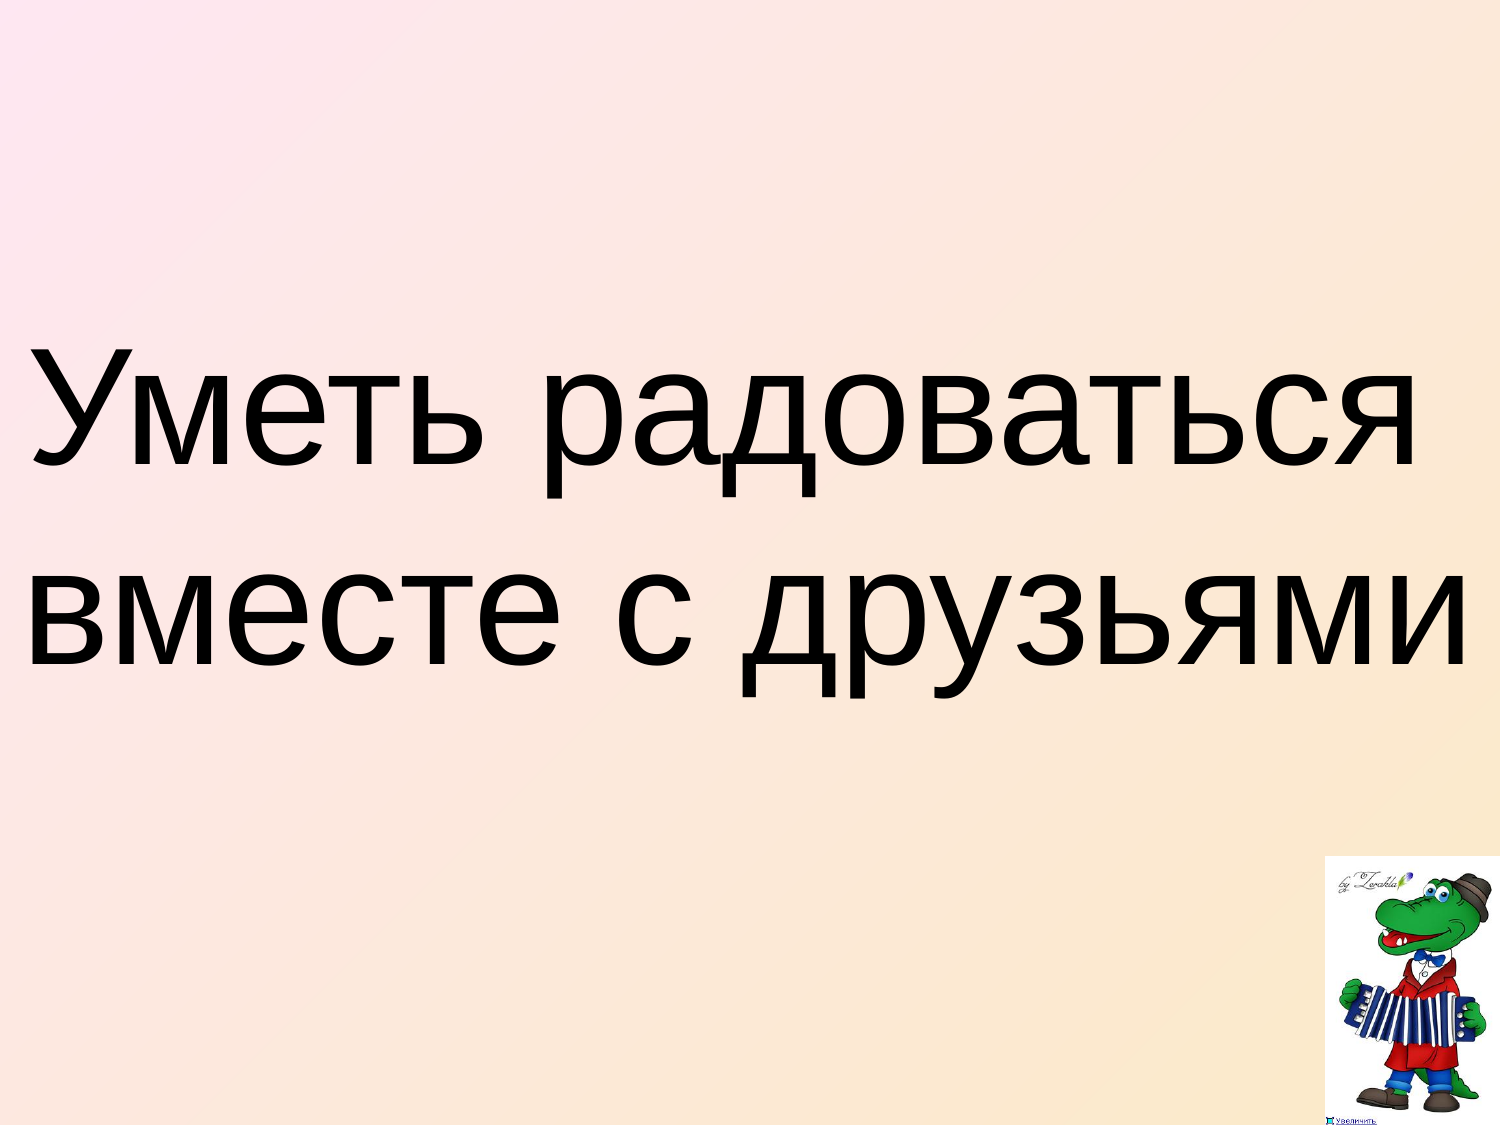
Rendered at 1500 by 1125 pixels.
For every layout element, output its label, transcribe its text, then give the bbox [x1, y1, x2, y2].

picture [1324, 855, 1500, 1125]
text_box Уметь радоваться вместе с друзьями [6, 290, 1491, 706]
